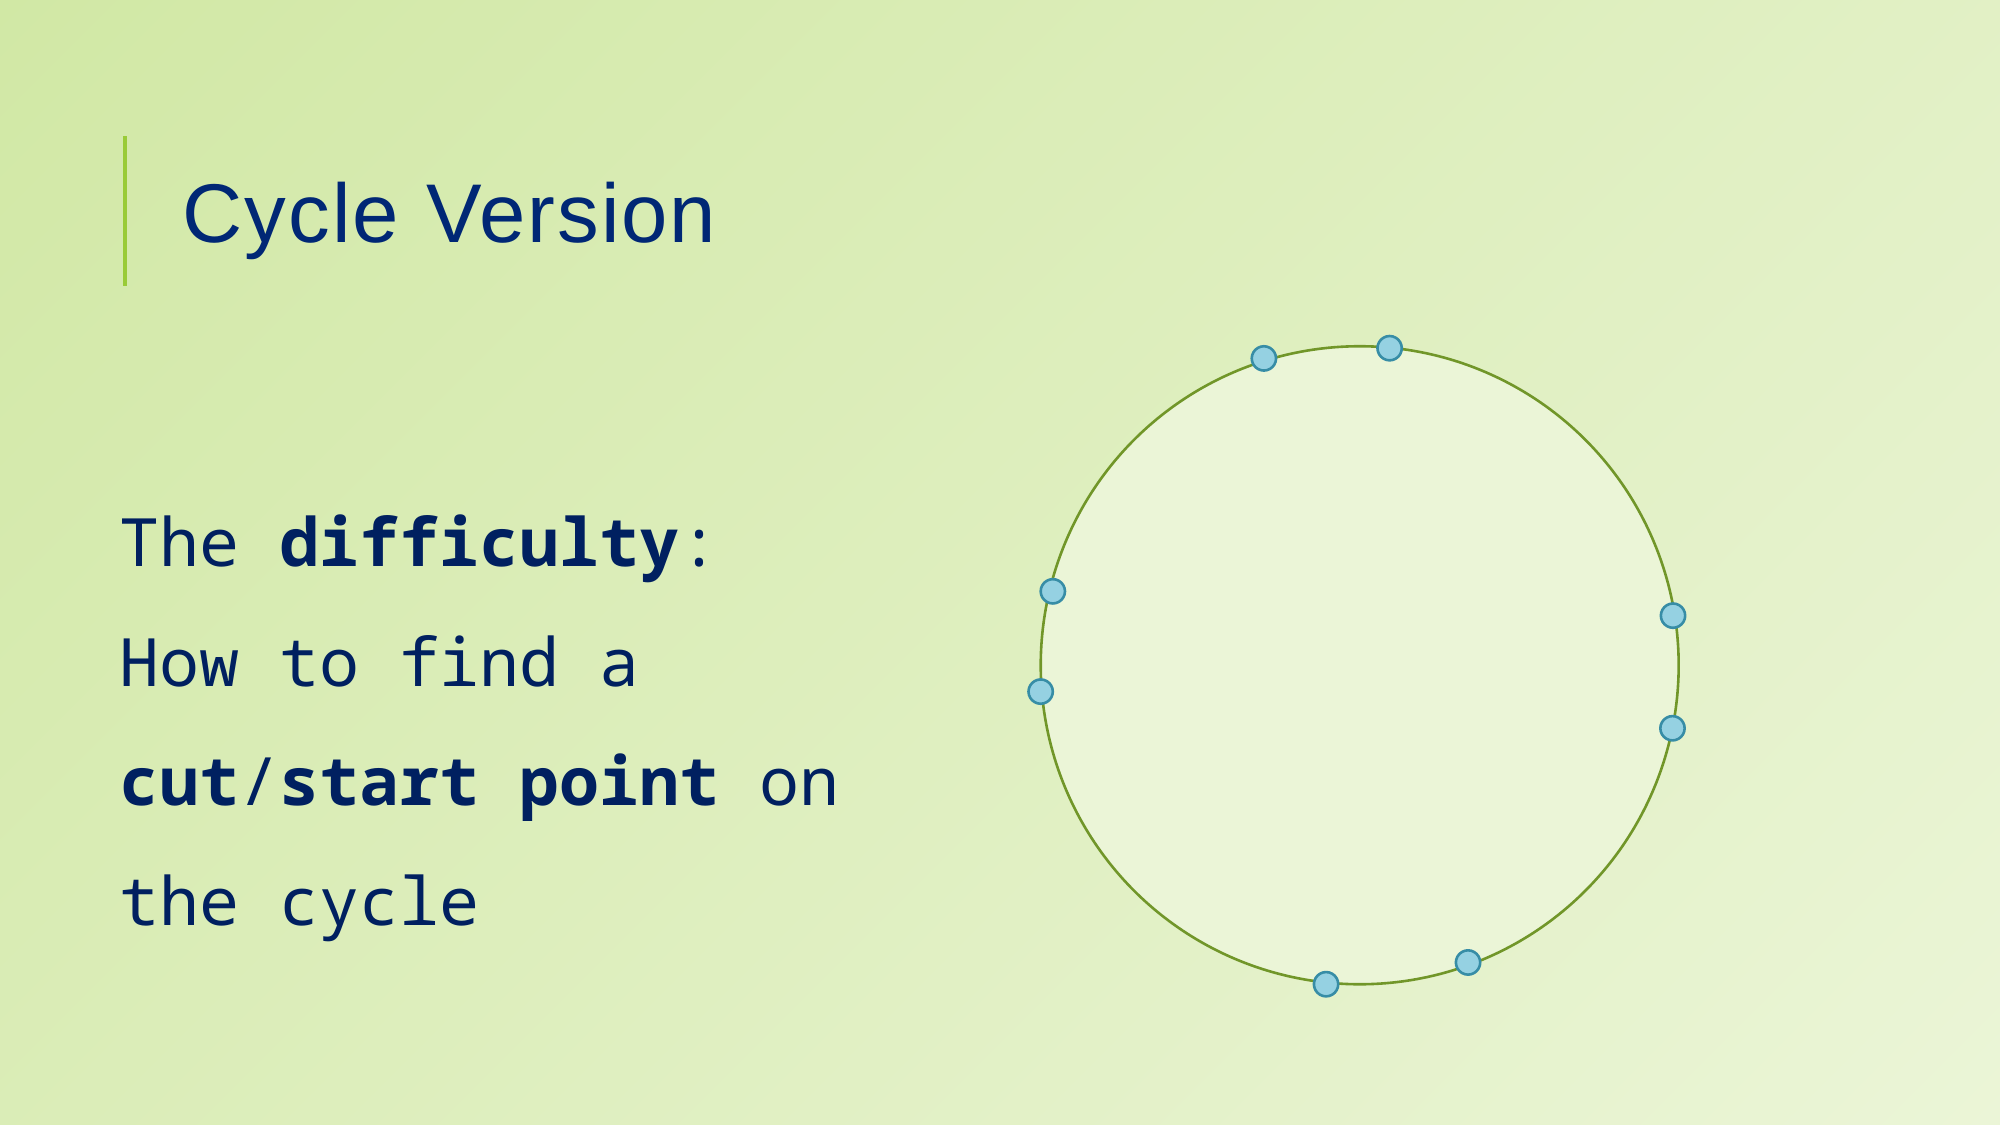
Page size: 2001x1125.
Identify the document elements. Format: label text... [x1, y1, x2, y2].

text_box The difficulty: How to find a cut/start point on the cycle [104, 452, 990, 947]
text_box [1659, 602, 1687, 630]
text_box [1027, 678, 1055, 706]
text_box [1250, 344, 1278, 372]
text_box [1376, 334, 1404, 362]
text_box [1312, 970, 1340, 998]
text_box [1454, 949, 1482, 976]
text_box [1039, 577, 1067, 605]
text_box [1039, 344, 1680, 986]
title Cycle Version [168, 96, 1763, 342]
text_box [1659, 714, 1686, 742]
